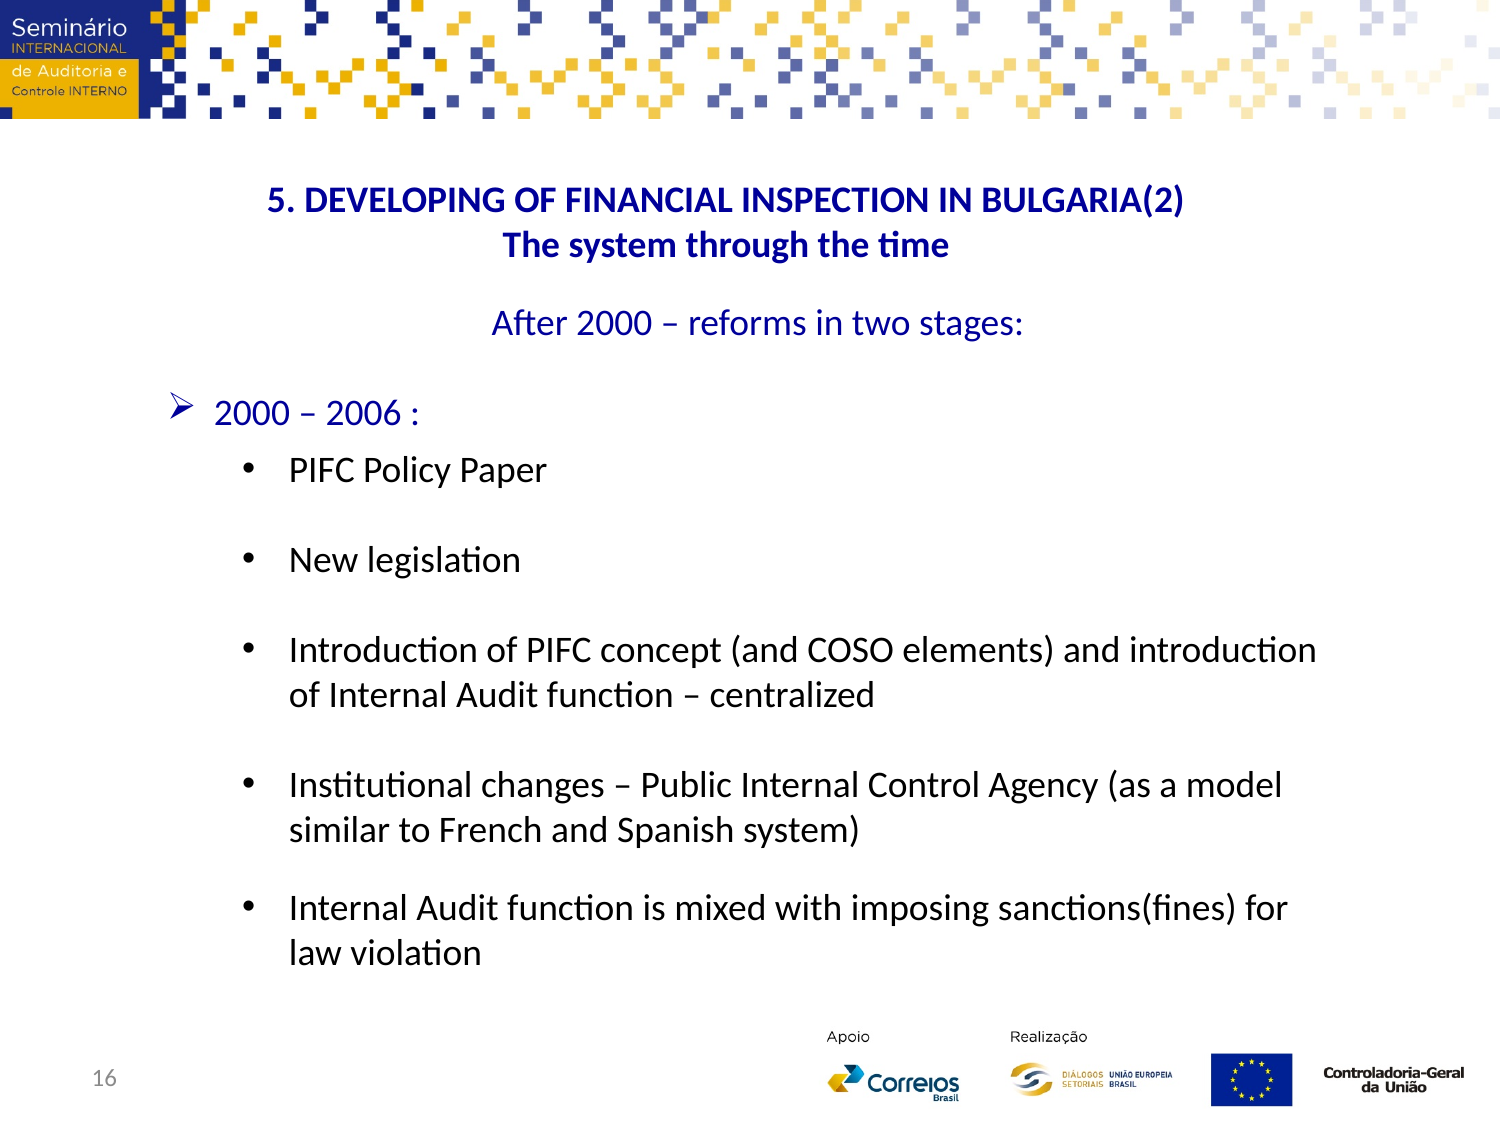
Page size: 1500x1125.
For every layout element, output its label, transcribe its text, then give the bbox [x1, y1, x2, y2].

text_box 5. DEVELOPING OF FINANCIAL INSPECTION IN BULGARIA(2) The system through the time [147, 167, 1306, 317]
picture [808, 1009, 1495, 1125]
slide_number 16 [76, 1046, 427, 1107]
picture [0, 0, 1500, 119]
text_box After 2000 – reforms in two stages: 2000 – 2006 : PIFC Policy Paper New legislation Introduction of PIFC concept (and COSO elements) and introduction of Internal Audit function – centralized Institutional changes – Public Internal Control Agency (as a model similar to French and Spanish system) Internal Audit function is mixed with imposing sanctions(fines) for law violation [152, 290, 1365, 981]
